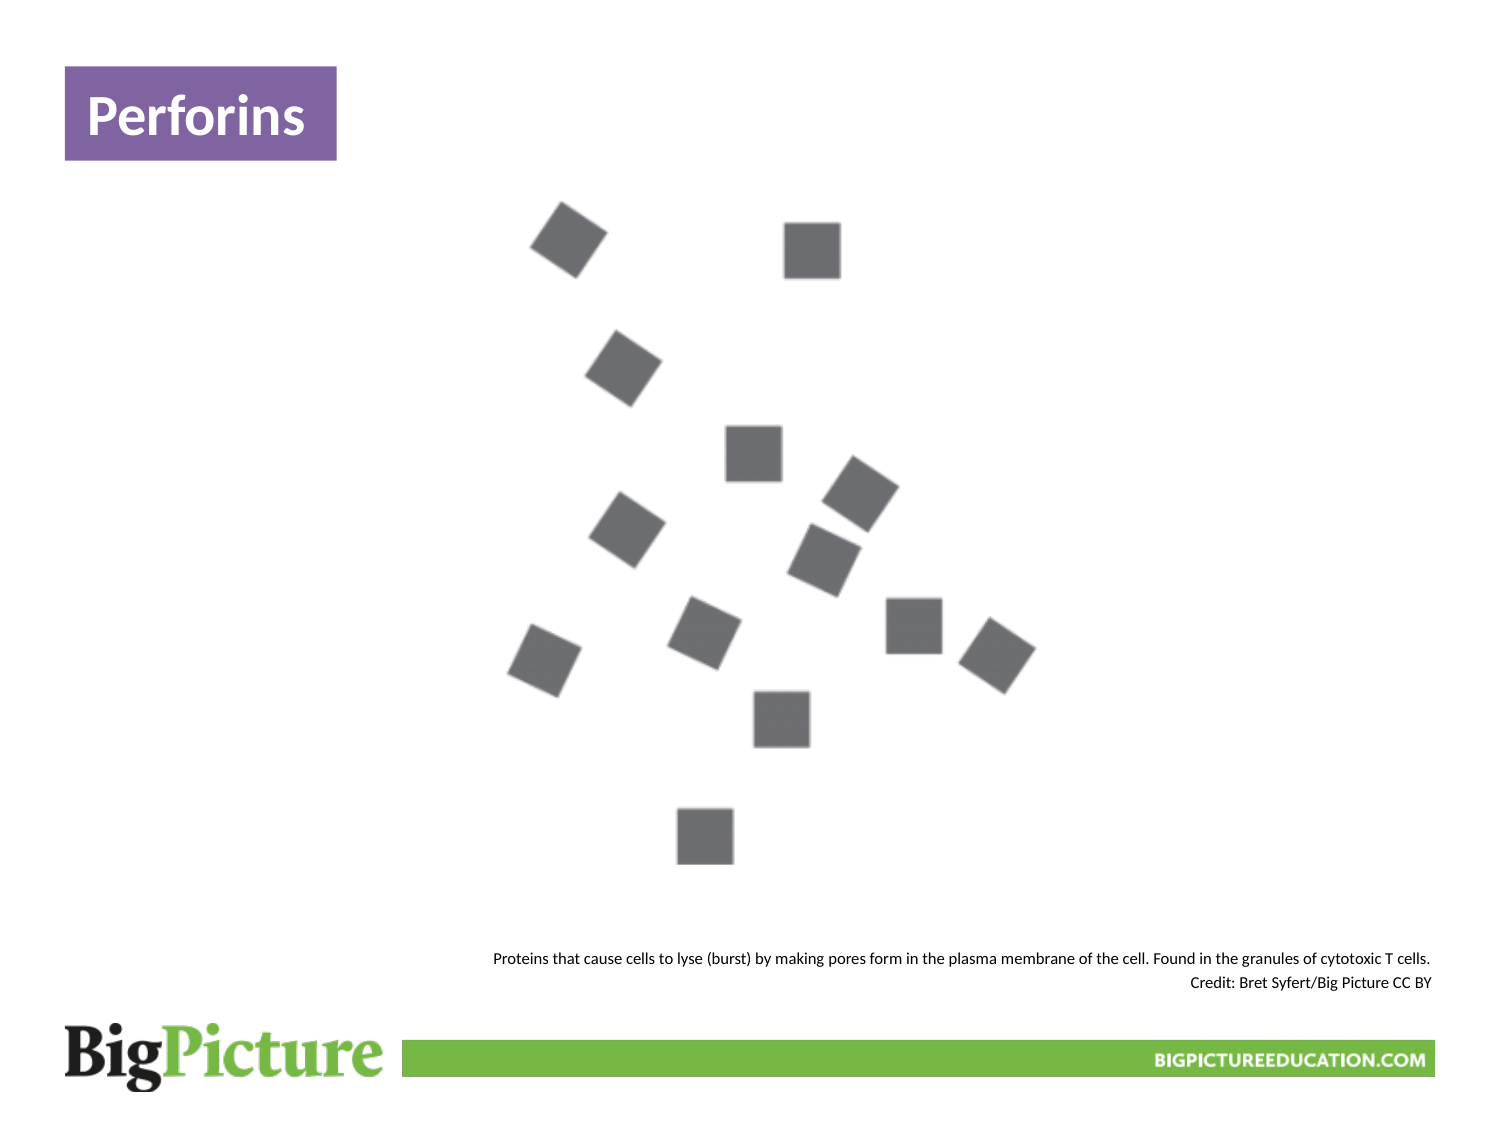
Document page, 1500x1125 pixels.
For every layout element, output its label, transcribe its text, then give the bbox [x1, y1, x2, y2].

picture [64, 1022, 1436, 1092]
picture [29, 125, 1500, 970]
text_box [63, 64, 72, 123]
text_box Proteins that cause cells to lyse (burst) by making pores form in the plasma membrane of the cell. Found in the granules of cytotoxic T cells. Credit: Bret Syfert/Big Picture CC BY [64, 979, 1447, 1012]
text_box Perforins [72, 63, 644, 123]
